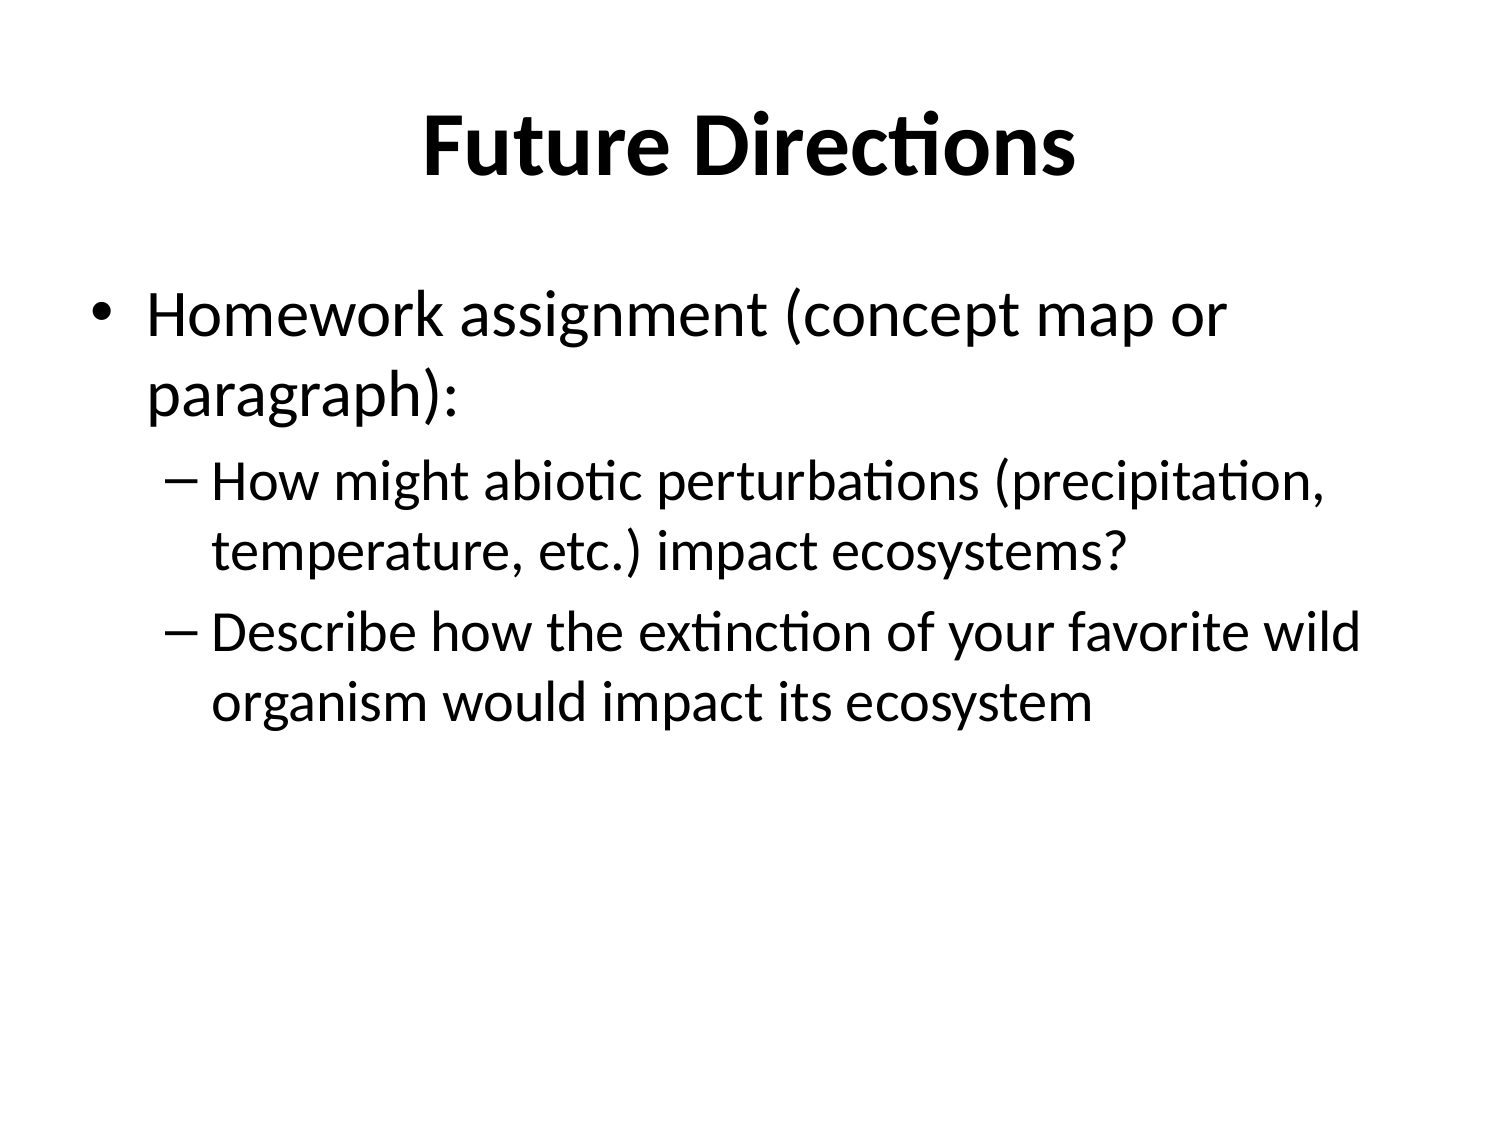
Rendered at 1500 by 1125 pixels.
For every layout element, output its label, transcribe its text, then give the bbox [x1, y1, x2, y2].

title Future Directions [74, 44, 1426, 233]
list Homework assignment (concept map or paragraph): How might abiotic perturbations (precipitation, temperature, etc.) impact ecosystems? Describe how the extinction of your favorite wild organism would impact its ecosystem [74, 262, 1426, 1006]
